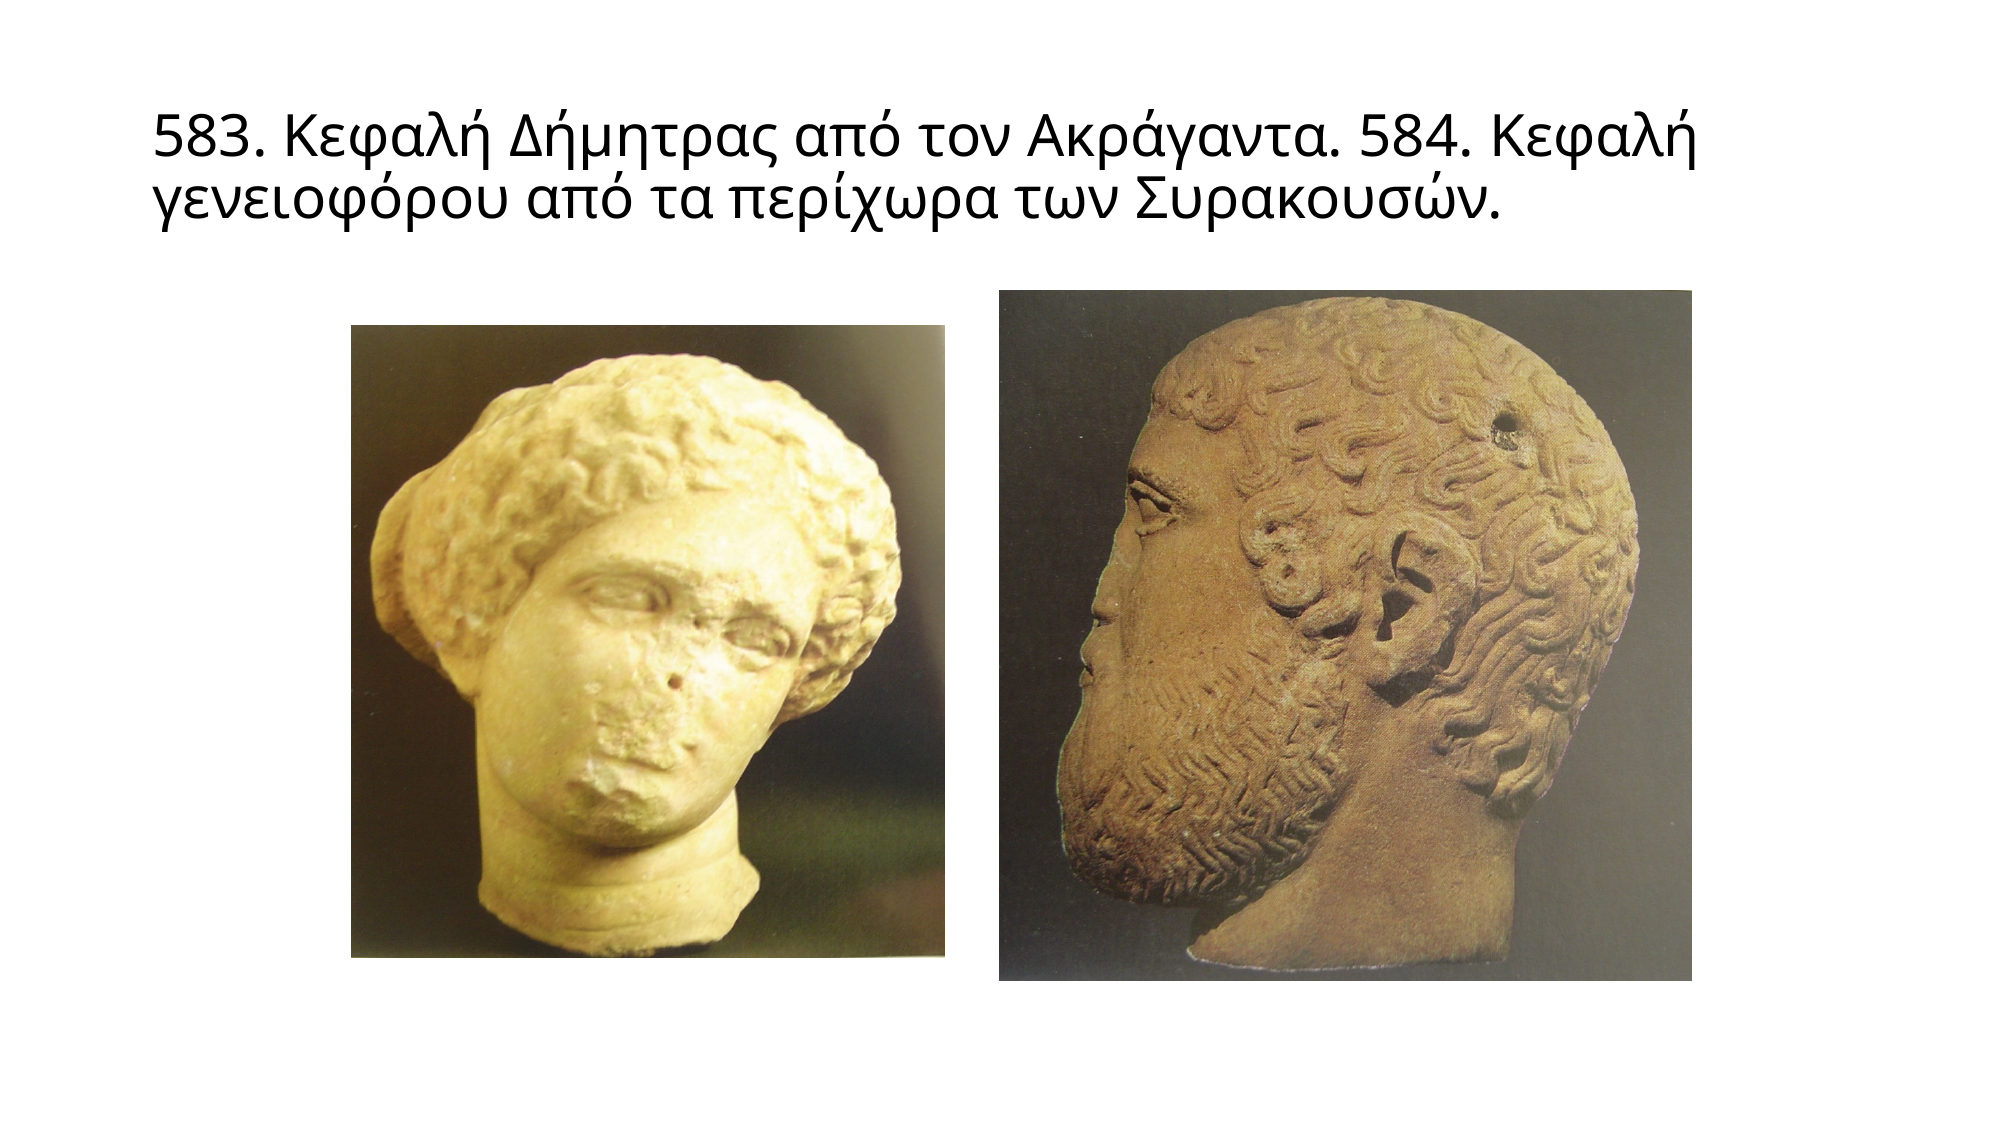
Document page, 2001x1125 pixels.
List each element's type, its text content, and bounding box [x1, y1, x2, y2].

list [999, 290, 1692, 981]
title 583. Κεφαλή Δήμητρας από τον Ακράγαντα. 584. Κεφαλή γενειοφόρου από τα περίχωρα των Συρακουσών. [137, 59, 1863, 278]
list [350, 325, 945, 958]
